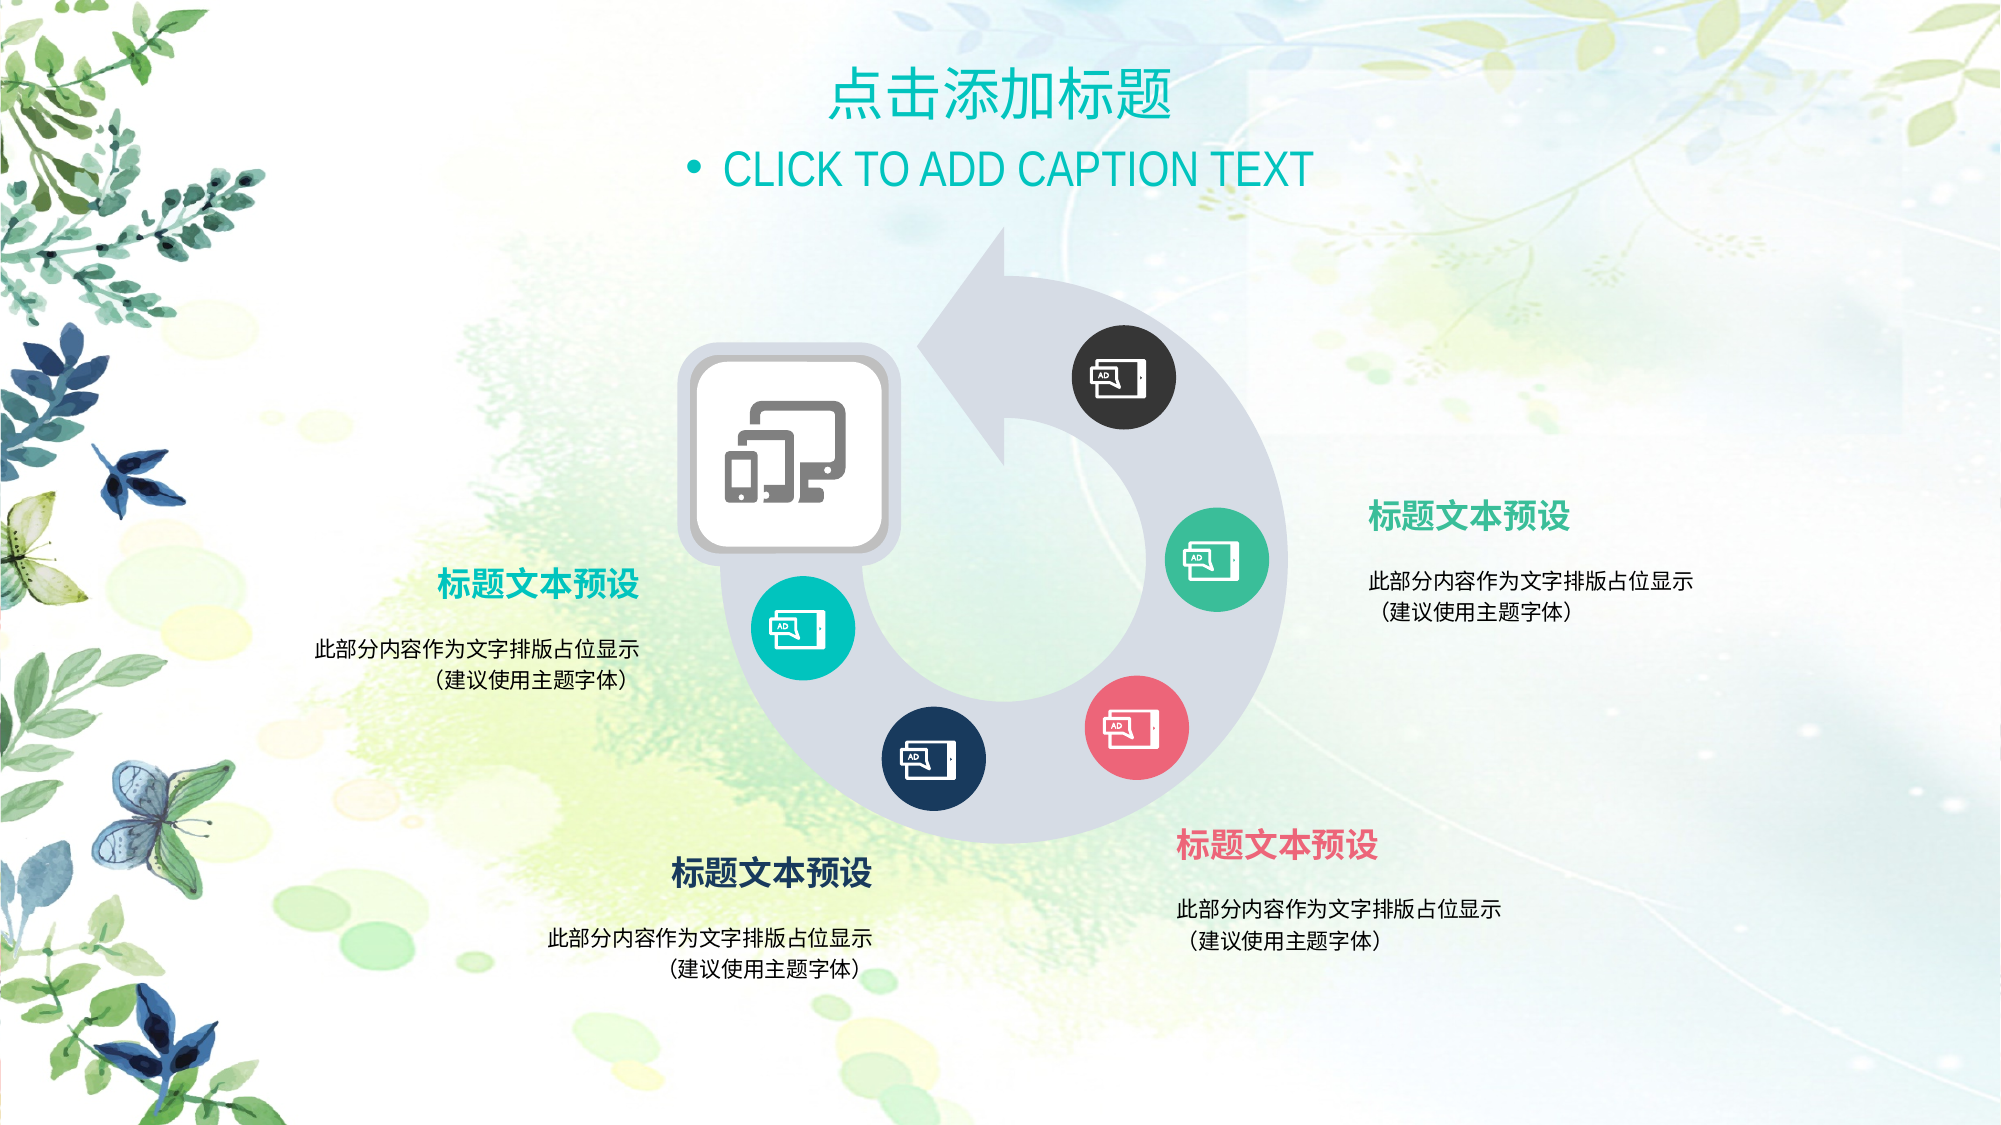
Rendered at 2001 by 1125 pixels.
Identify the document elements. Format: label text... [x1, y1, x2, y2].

text_box 标题文本预设 [1356, 494, 1760, 536]
text_box 标题文本预设 [482, 851, 886, 893]
text_box 标题文本预设 [1164, 823, 1568, 864]
text_box 此部分内容作为文字排版占位显示 （建议使用主题字体） [482, 902, 886, 999]
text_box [683, 226, 1288, 844]
text_box 此部分内容作为文字排版占位显示 （建议使用主题字体） [1164, 873, 1568, 971]
text_box 此部分内容作为文字排版占位显示 （建议使用主题字体） [1356, 545, 1760, 643]
text_box 此部分内容作为文字排版占位显示 （建议使用主题字体） [249, 613, 653, 710]
text_box 标题文本预设 [249, 562, 653, 603]
picture [2, 0, 1998, 1125]
text_box CLICK TO ADD CAPTION TEXT [549, 135, 1450, 180]
text_box 点击添加标题 [383, 58, 1617, 136]
